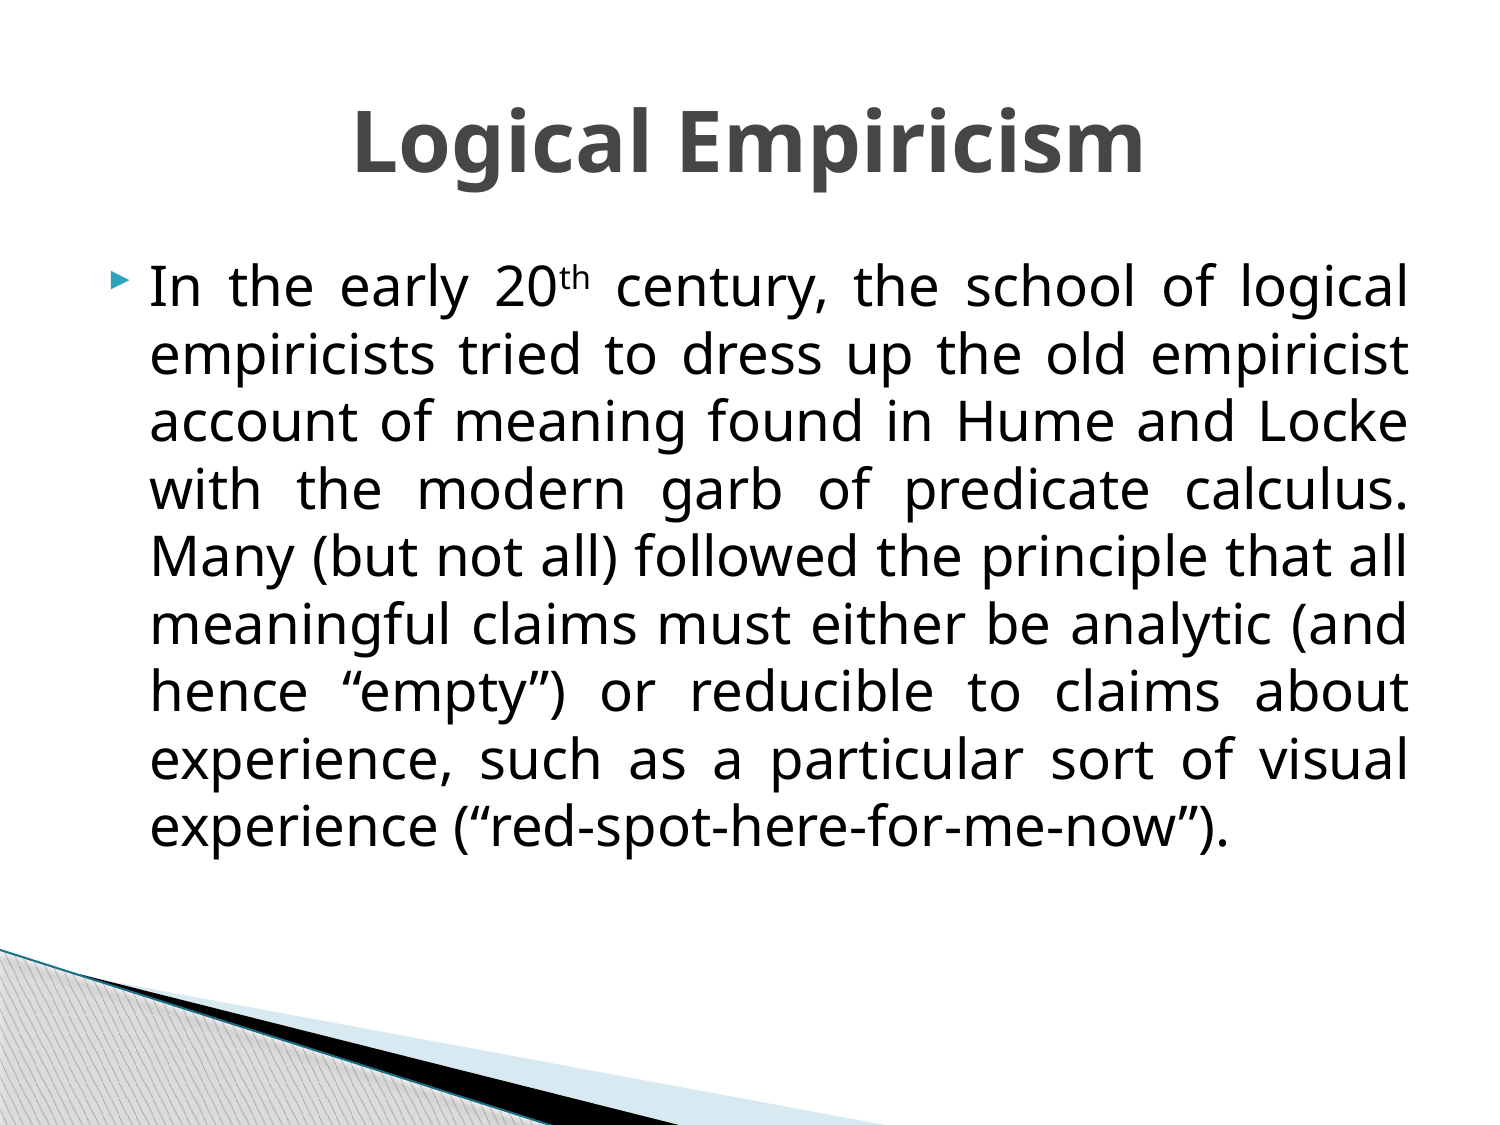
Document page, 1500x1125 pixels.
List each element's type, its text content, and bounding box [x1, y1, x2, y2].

list In the early 20th century, the school of logical empiricists tried to dress up the old empiricist account of meaning found in Hume and Locke with the modern garb of predicate calculus. Many (but not all) followed the principle that all meaningful claims must either be analytic (and hence “empty”) or reducible to claims about experience, such as a particular sort of visual experience (“red-spot-here-for-me-now”). [75, 243, 1425, 986]
title Logical Empiricism [75, 45, 1425, 233]
